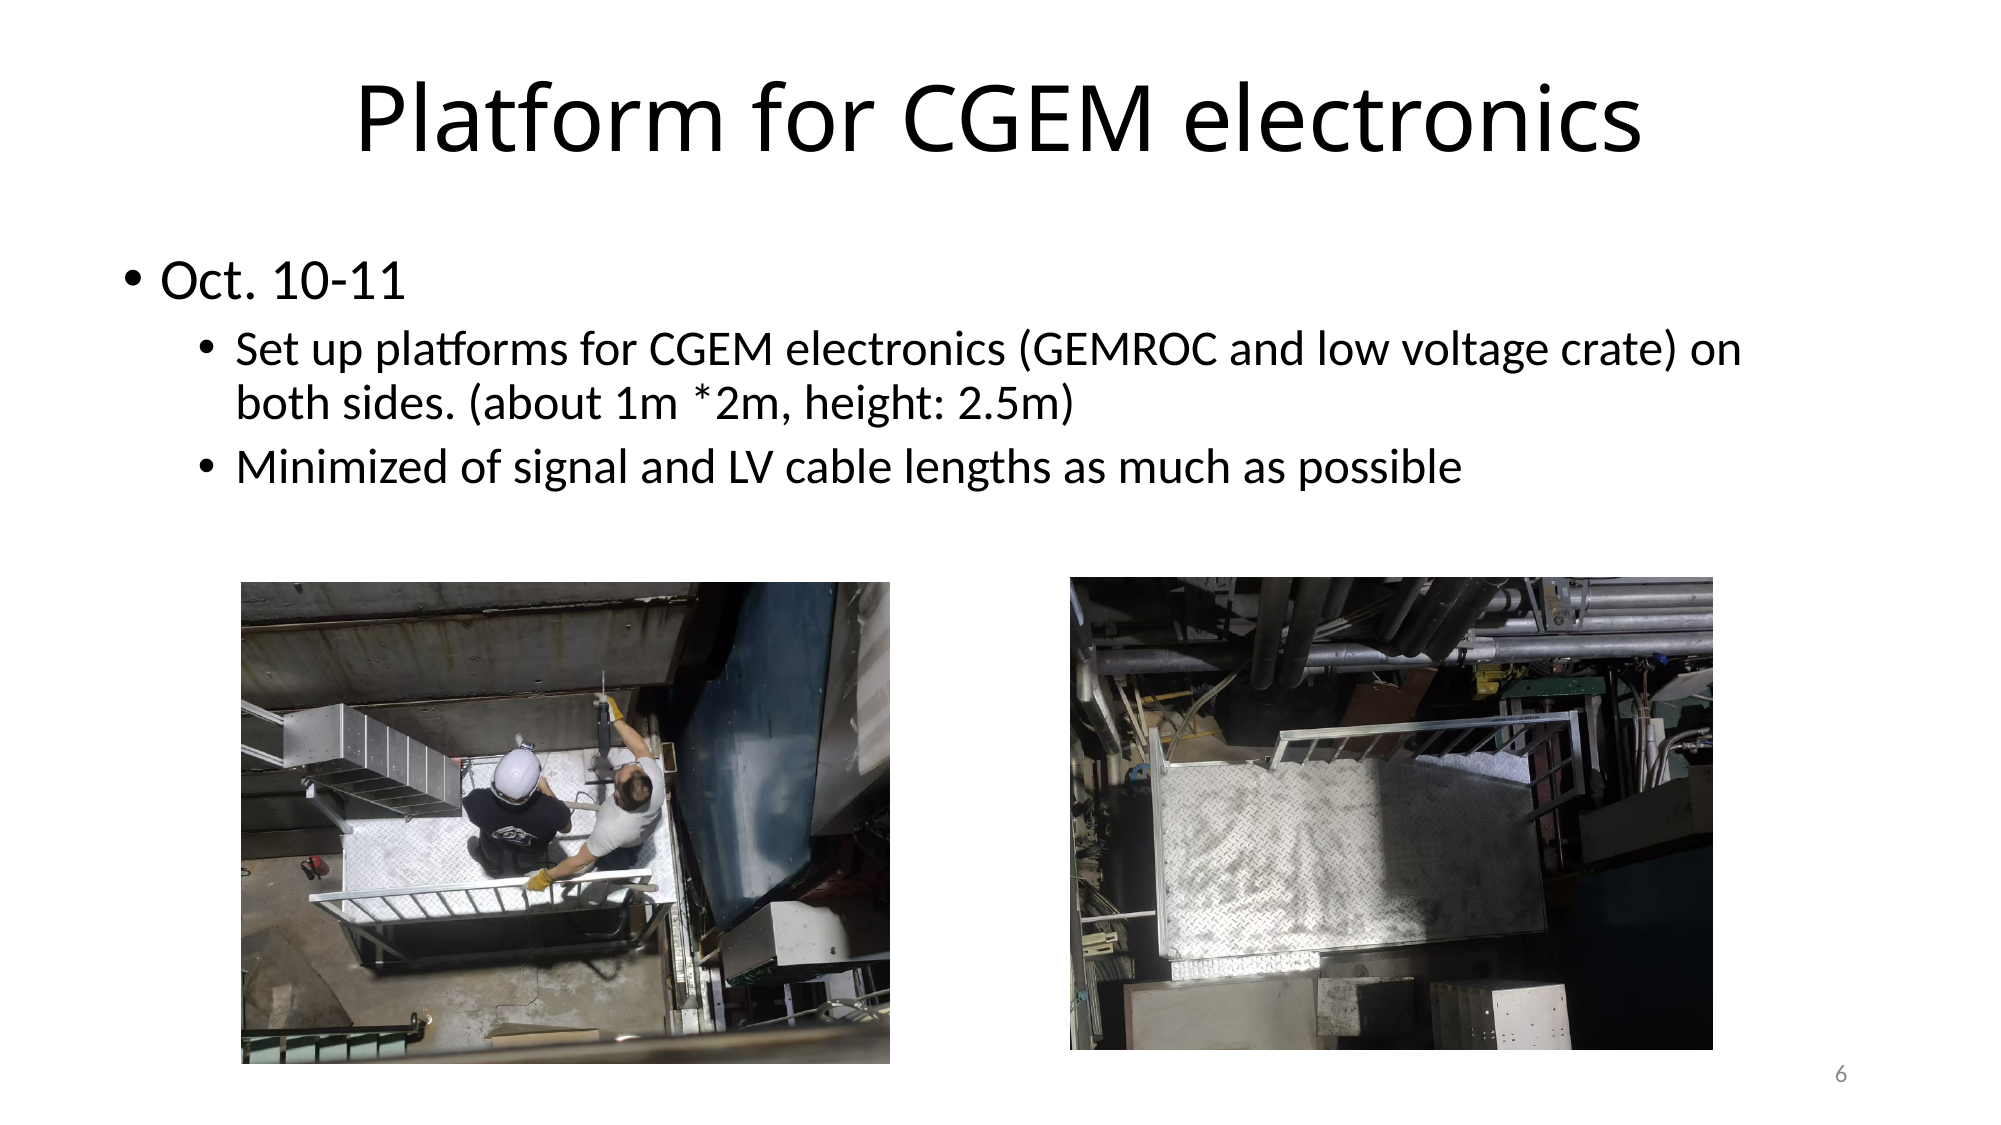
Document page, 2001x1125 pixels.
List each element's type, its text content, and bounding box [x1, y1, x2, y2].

picture [241, 582, 890, 1064]
picture [1070, 577, 1713, 1050]
list Oct. 10-11 Set up platforms for CGEM electronics (GEMROC and low voltage crate) on both sides. (about 1m *2m, height: 2.5m) Minimized of signal and LV cable lengths as much as possible [107, 241, 1832, 538]
slide_number 6 [1412, 1042, 1863, 1103]
title Platform for CGEM electronics [137, 42, 1863, 203]
